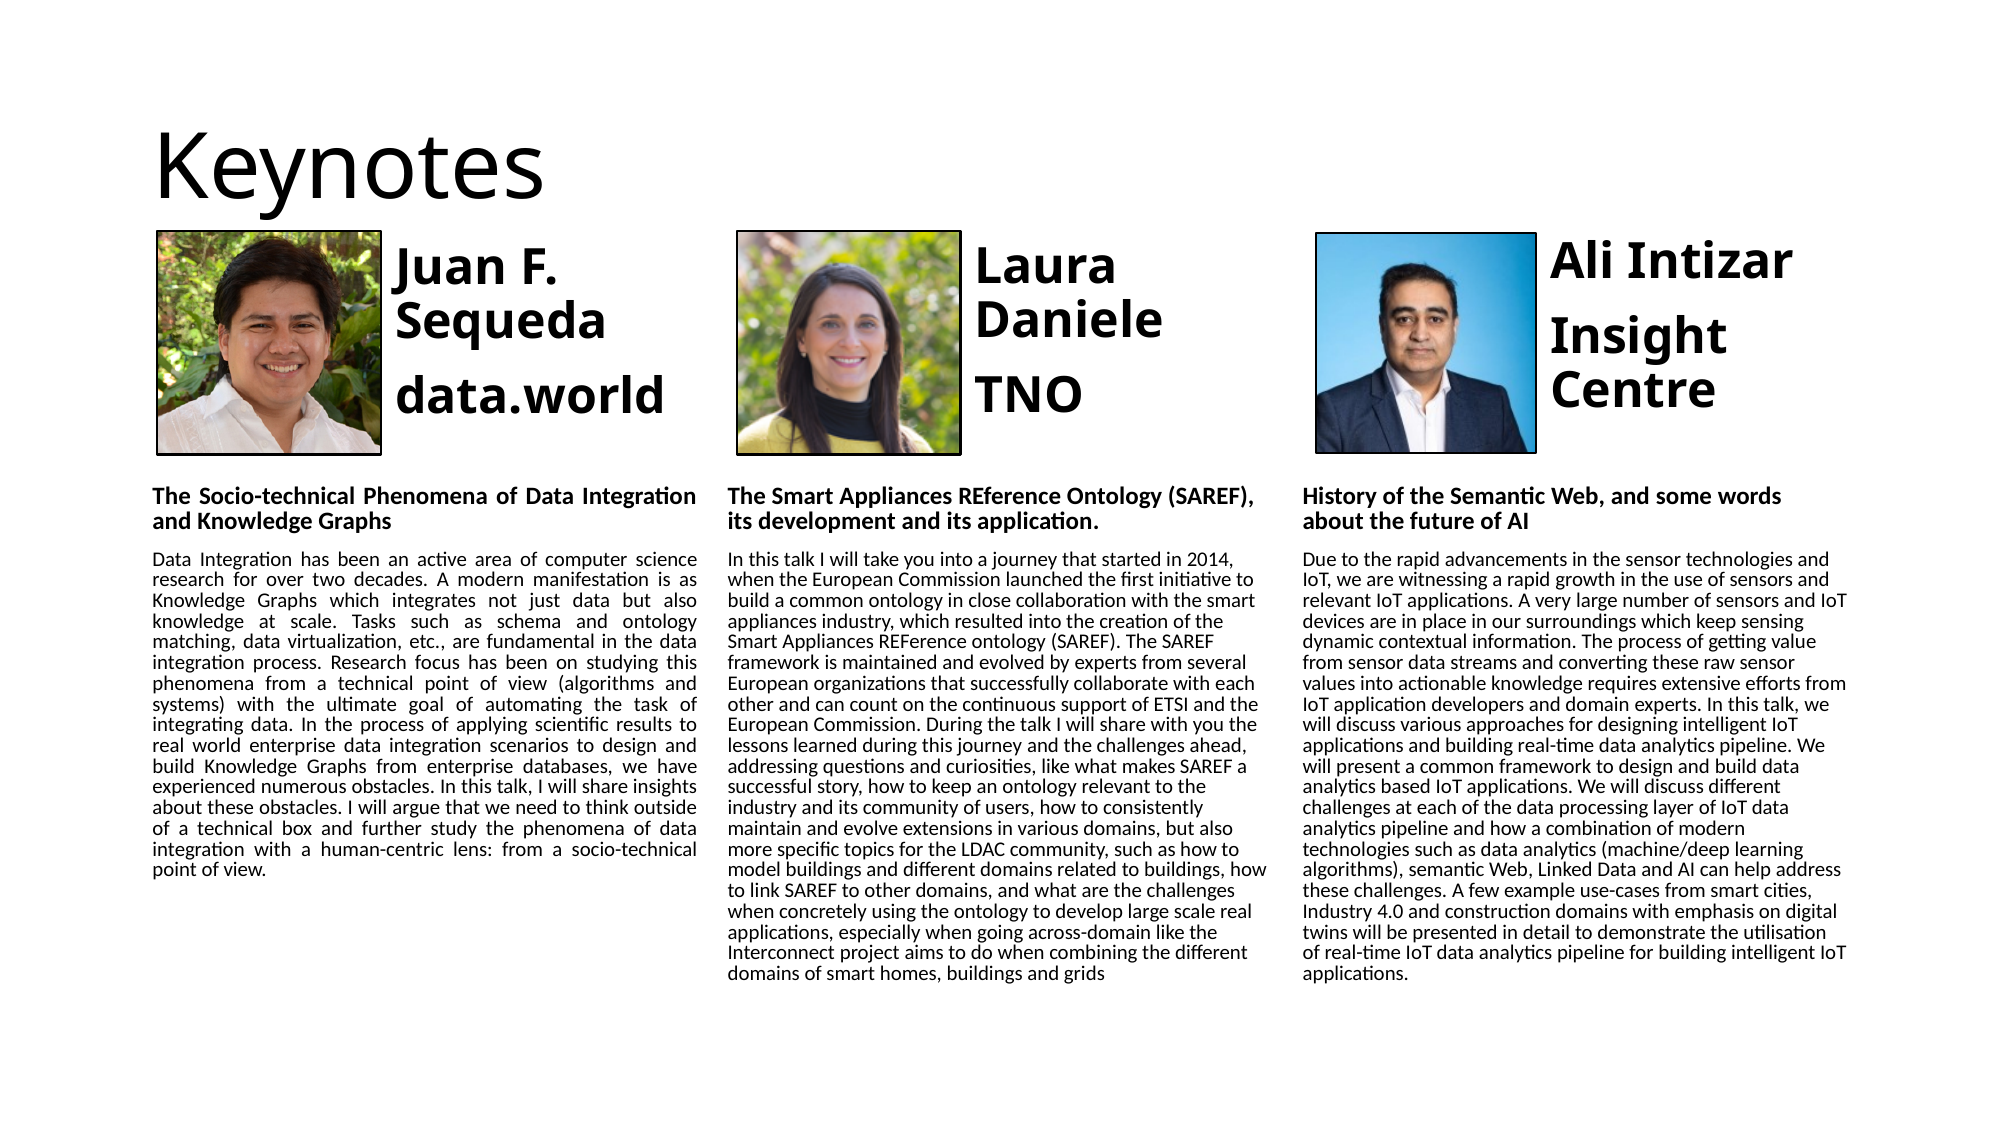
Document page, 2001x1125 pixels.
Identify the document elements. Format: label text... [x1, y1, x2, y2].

table_cell In this talk I will take you into a journey that started in 2014, when the European Commission launched the first initiative to build a common ontology in close collaboration with the smart appliances industry, which resulted into the creation of the Smart Appliances REFerence ontology (SAREF). The SAREF framework is maintained and evolved by experts from several European organizations that successfully collaborate with each other and can count on the continuous support of ETSI and the European Commission. During the talk I will share with you the lessons learned during this journey and the challenges ahead, addressing questions and curiosities, like what makes SAREF a successful story, how to keep an ontology relevant to the industry and its community of users, how to consistently maintain and evolve extensions in various domains, but also more specific topics for the LDAC community, such as how to model buildings and different domains related to buildings, how to link SAREF to other domains, and what are the challenges when concretely using the ontology to develop large scale real applications, especially when going across-domain like the Interconnect project aims to do when combining the different domains of smart homes, buildings and grids [713, 546, 1287, 1110]
table_header History of the Semantic Web, and some words about the future of AI [1288, 479, 1861, 540]
table_cell Data Integration has been an active area of computer science research for over two decades. A modern manifestation is as Knowledge Graphs which integrates not just data but also knowledge at scale. Tasks such as schema and ontology matching, data virtualization, etc., are fundamental in the data integration process. Research focus has been on studying this phenomena from a technical point of view (algorithms and systems) with the ultimate goal of automating the task of integrating data. In the process of applying scientific results to real world enterprise data integration scenarios to design and build Knowledge Graphs from enterprise databases, we have experienced numerous obstacles. In this talk, I will share insights about these obstacles. I will argue that we need to think outside of a technical box and further study the phenomena of data integration with a human-centric lens: from a socio-technical point of view. [138, 546, 712, 1110]
table_cell Due to the rapid advancements in the sensor technologies and IoT, we are witnessing a rapid growth in the use of sensors and relevant IoT applications. A very large number of sensors and IoT devices are in place in our surroundings which keep sensing dynamic contextual information. The process of getting value from sensor data streams and converting these raw sensor values into actionable knowledge requires extensive efforts from IoT application developers and domain experts. In this talk, we will discuss various approaches for designing intelligent IoT applications and building real-time data analytics pipeline. We will present a common framework to design and build data analytics based IoT applications. We will discuss different challenges at each of the data processing layer of IoT data analytics pipeline and how a combination of modern technologies such as data analytics (machine/deep learning algorithms), semantic Web, Linked Data and AI can help address these challenges. A few example use-cases from smart cities, Industry 4.0 and construction domains with emphasis on digital twins will be presented in detail to demonstrate the utilisation of real-time IoT data analytics pipeline for building intelligent IoT applications. [1288, 546, 1861, 1110]
text_box Laura Daniele TNO [959, 233, 1317, 456]
picture [158, 231, 380, 454]
title Keynotes [137, 59, 1863, 278]
picture [1317, 233, 1535, 452]
table_header The Smart Appliances REference Ontology (SAREF), its development and its application. [713, 479, 1287, 540]
text_box Ali Intizar Insight Centre [1534, 227, 1893, 450]
picture [737, 231, 960, 454]
text_box Juan F. Sequeda data.world [380, 233, 738, 456]
table_header The Socio-technical Phenomena of Data Integration and Knowledge Graphs [138, 479, 712, 540]
